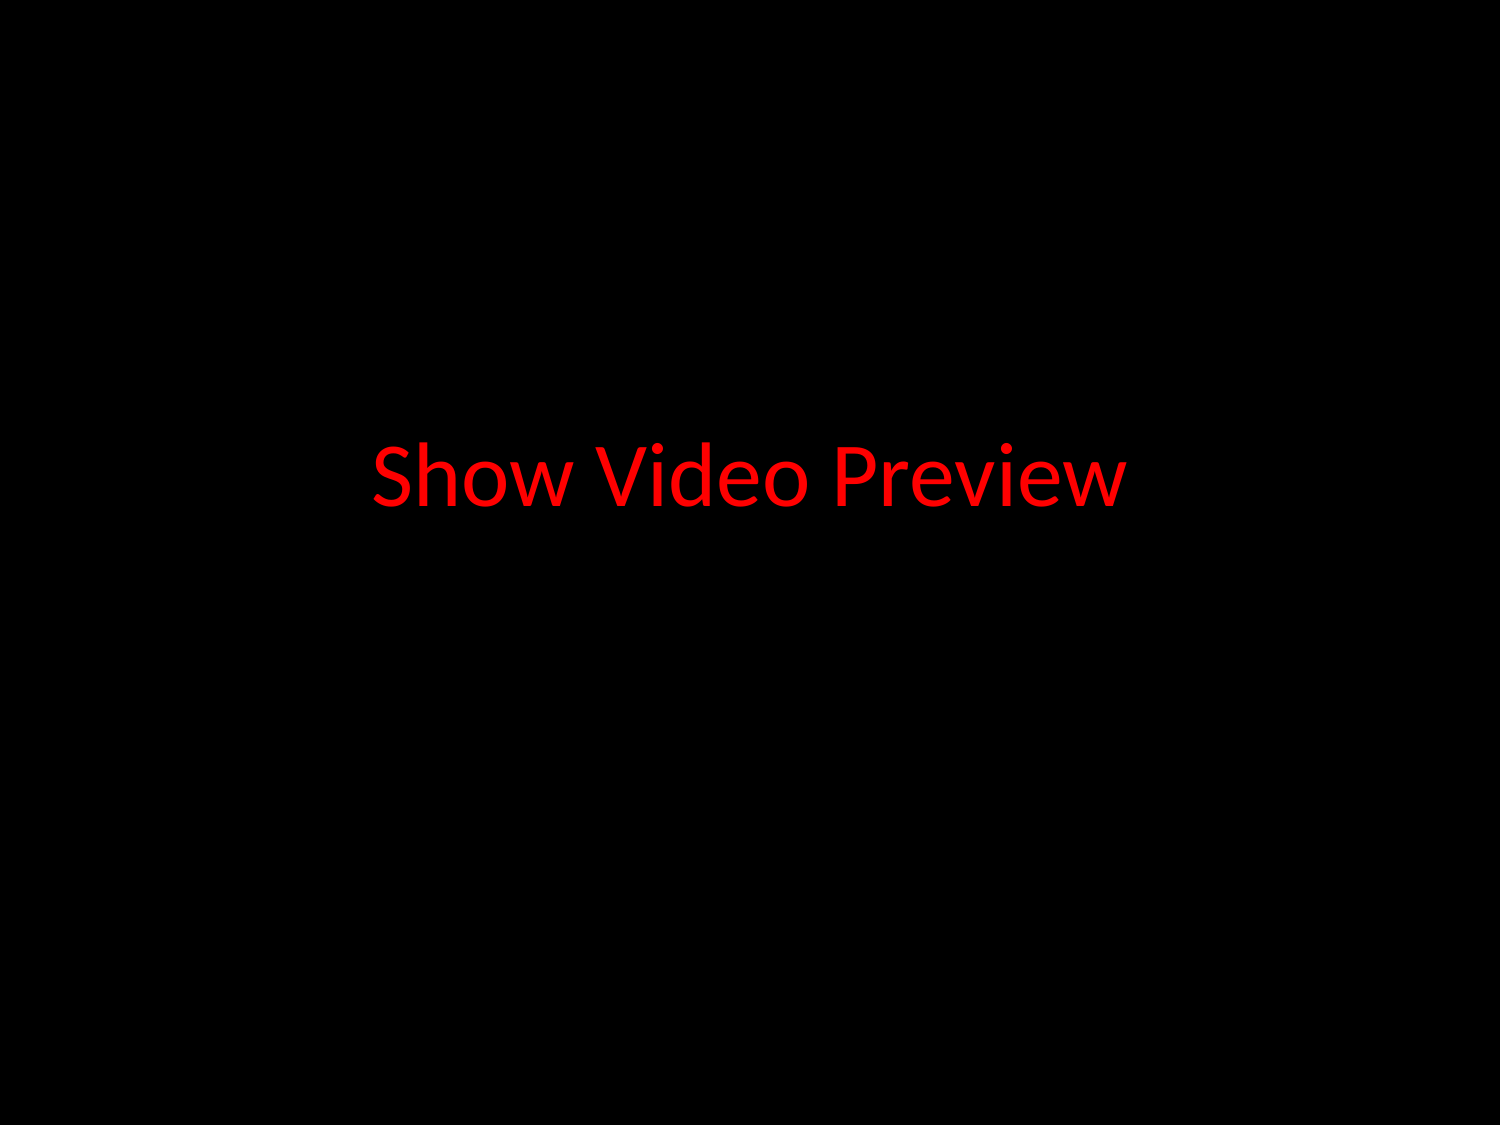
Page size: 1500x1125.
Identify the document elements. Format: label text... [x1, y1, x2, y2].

title Show Video Preview [112, 349, 1388, 591]
